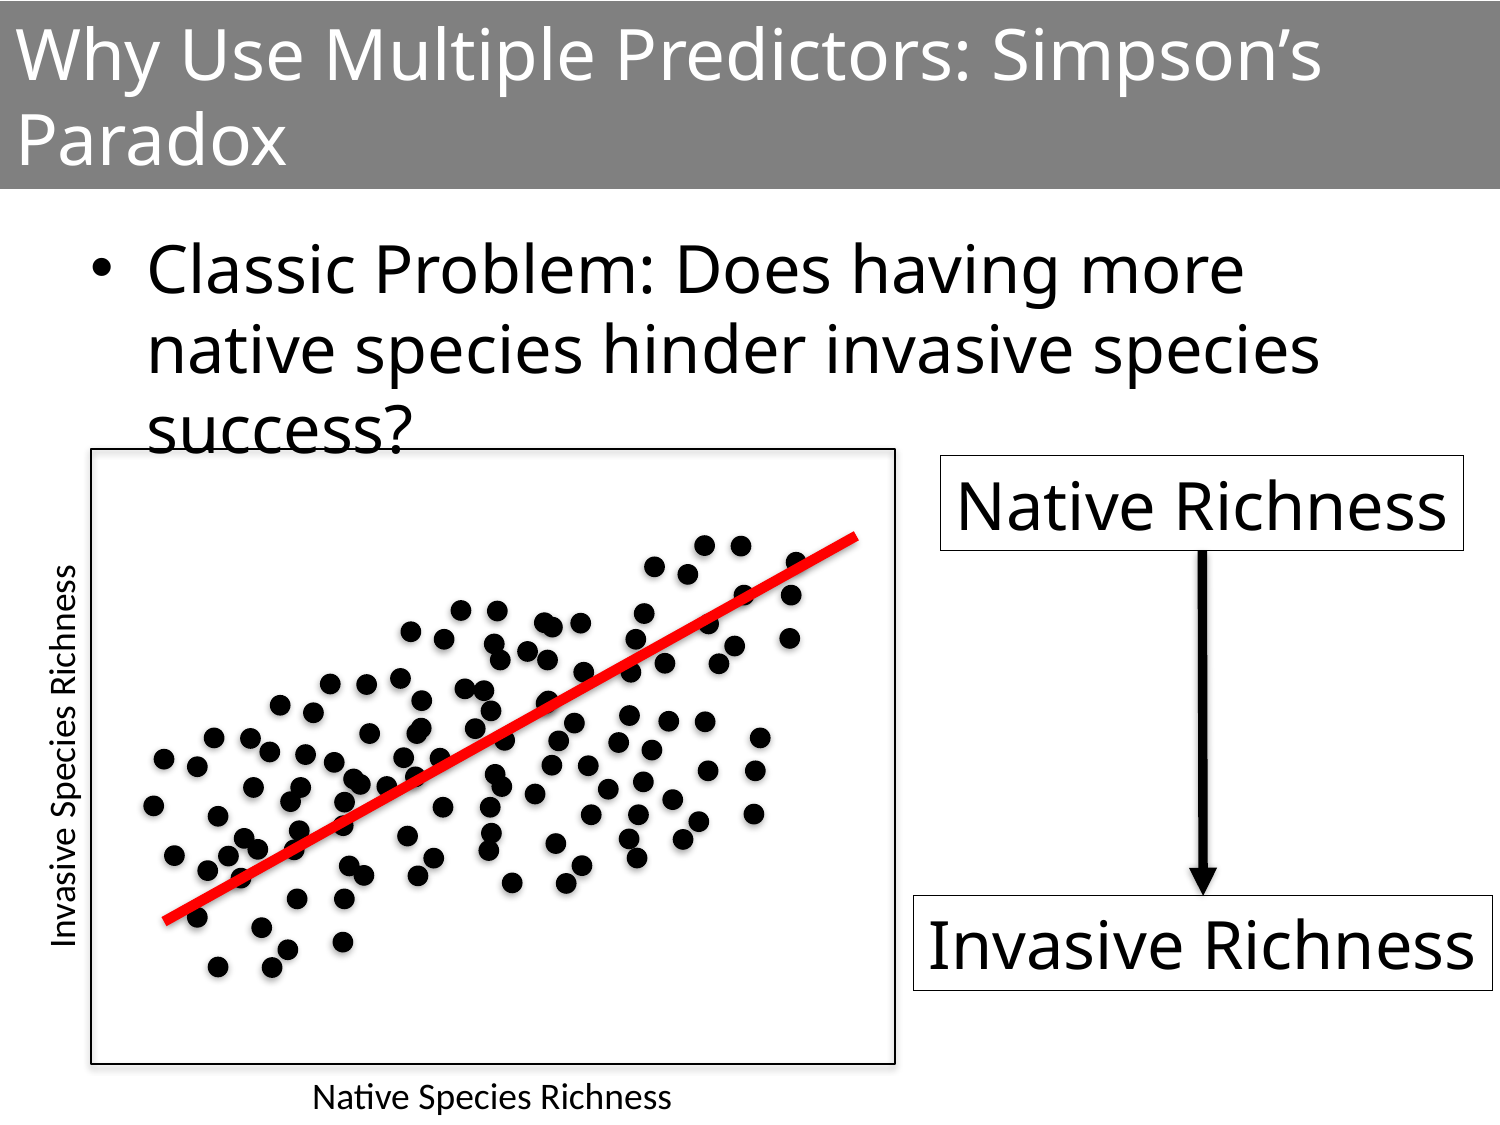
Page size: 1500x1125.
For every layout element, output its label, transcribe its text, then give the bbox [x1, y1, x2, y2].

text_box Native Richness [940, 455, 1464, 551]
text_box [29, 448, 895, 1125]
text_box Invasive Richness [913, 895, 1493, 991]
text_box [163, 535, 857, 922]
list Classic Problem: Does having more native species hinder invasive species success? [75, 219, 1425, 397]
title Why Use Multiple Predictors: Simpson’s Paradox [0, 1, 1500, 189]
